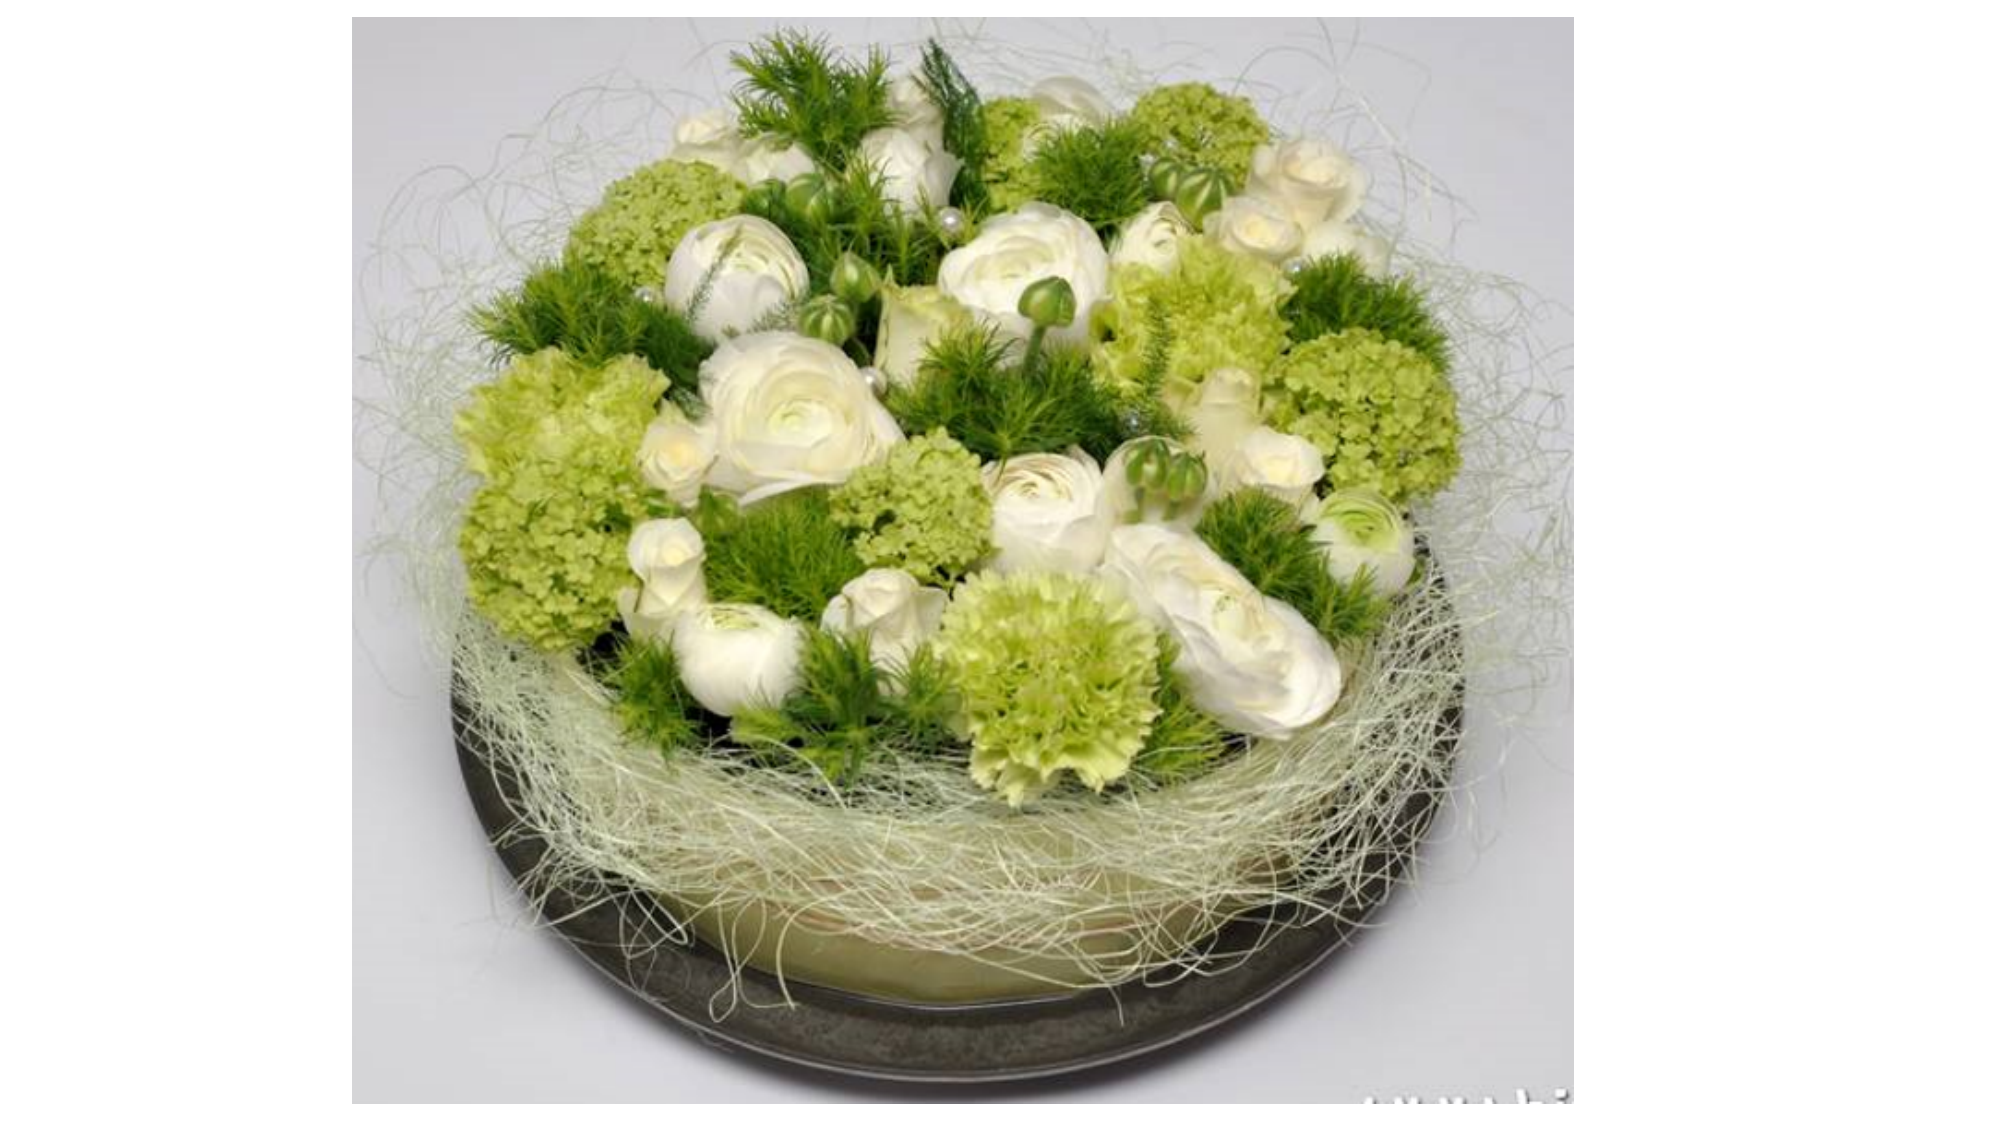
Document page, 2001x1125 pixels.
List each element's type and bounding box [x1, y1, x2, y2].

picture [352, 17, 1574, 1104]
